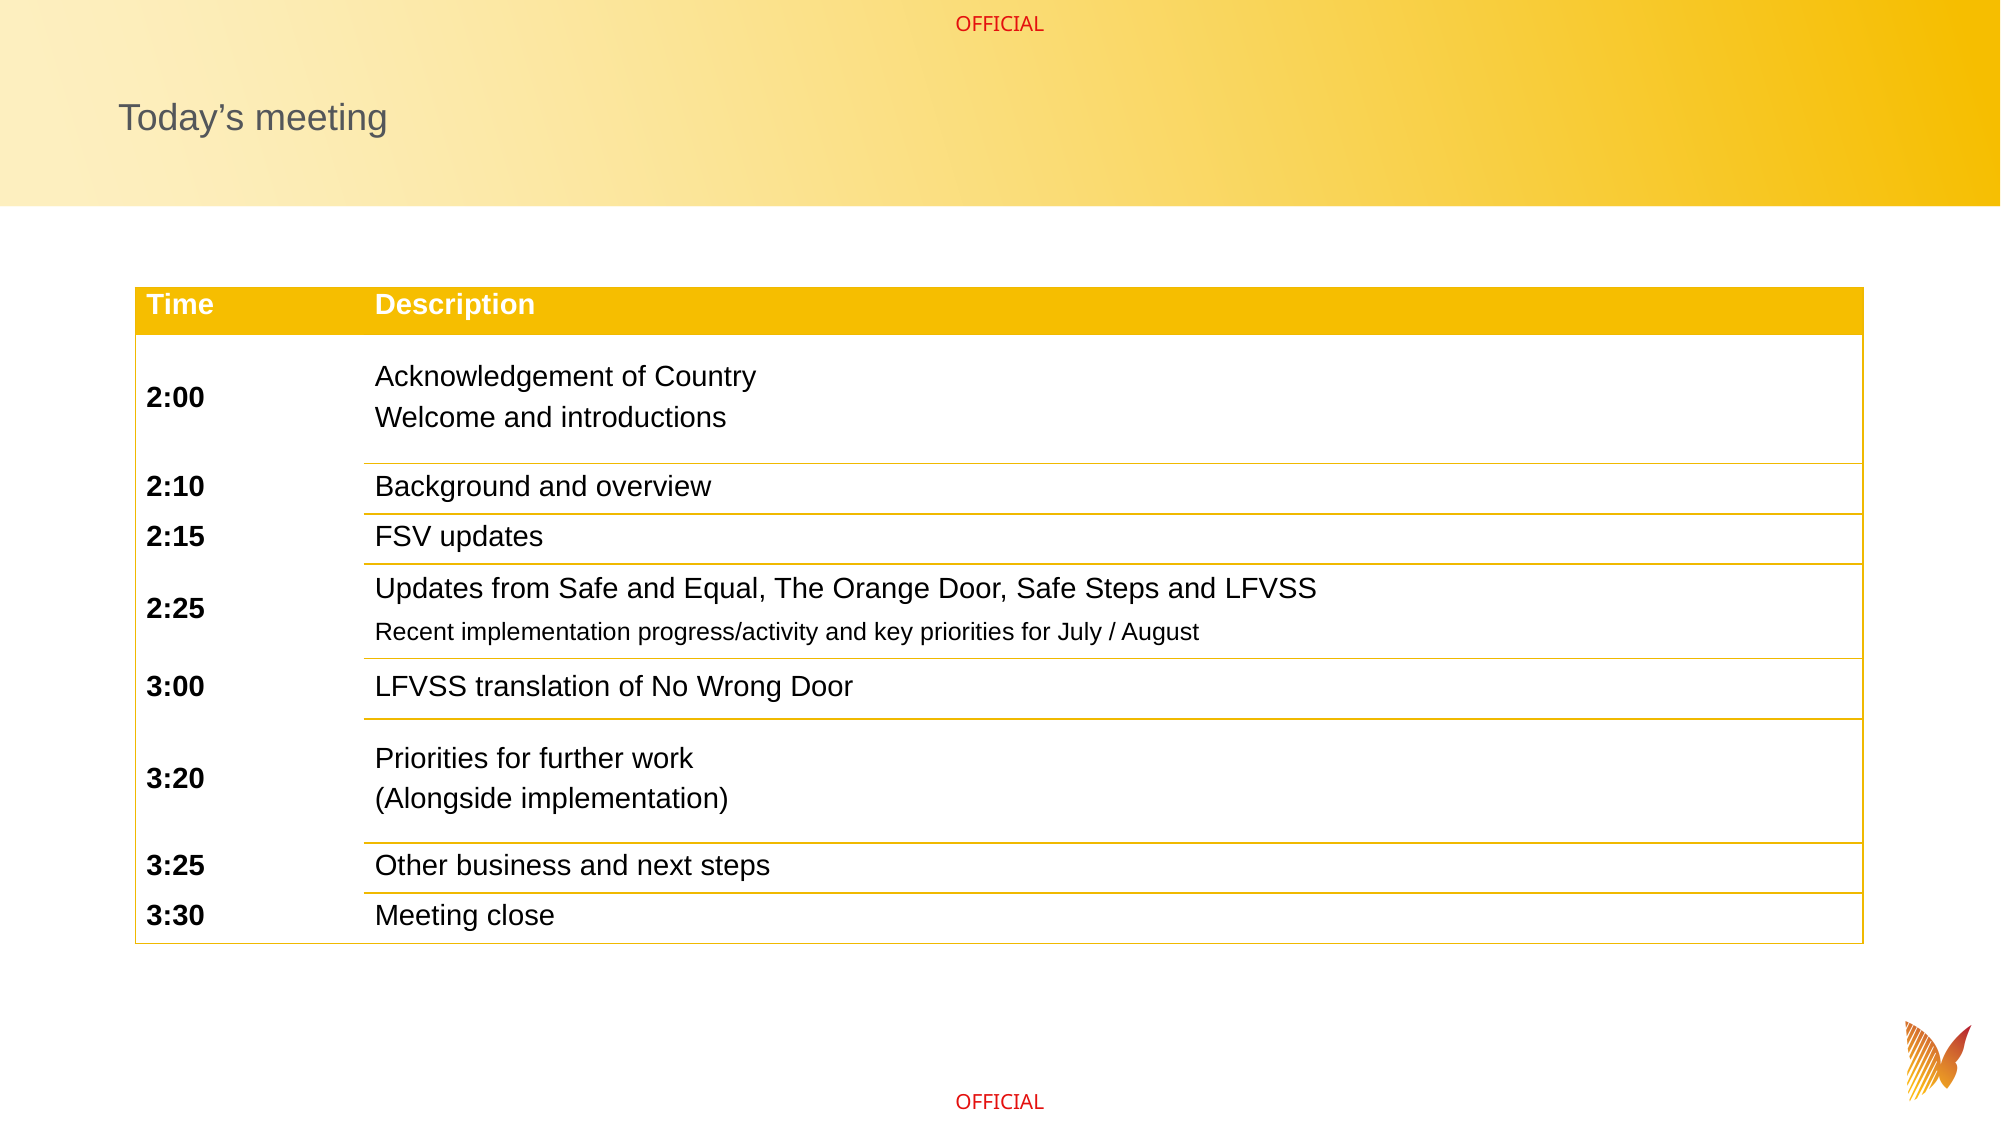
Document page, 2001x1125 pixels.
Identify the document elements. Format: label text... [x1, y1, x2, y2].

table_cell Meeting close [364, 894, 1862, 943]
table_cell 2:15 [136, 514, 364, 564]
table_cell 3:30 [136, 893, 364, 943]
table_cell Other business and next steps [364, 844, 1862, 892]
table_cell Background and overview [364, 464, 1862, 513]
table_cell 3:00 [136, 658, 364, 719]
title Today’s meeting [118, 44, 1882, 186]
table_cell 3:25 [136, 843, 364, 893]
table_cell 2:10 [136, 464, 364, 514]
table_cell Updates from Safe and Equal, The Orange Door, Safe Steps and LFVSS Recent implementation progress/activity and key priorities for July / August [364, 565, 1862, 658]
table_cell 2:25 [136, 564, 364, 658]
picture [0, 0, 2001, 1125]
table_cell LFVSS translation of No Wrong Door [364, 659, 1862, 718]
table_header Time [136, 288, 364, 335]
table_cell 2:00 [136, 335, 364, 464]
table_cell Acknowledgement of Country Welcome and introductions [364, 335, 1862, 463]
table_cell Priorities for further work (Alongside implementation) [364, 720, 1862, 842]
table_cell 3:20 [136, 719, 364, 843]
table_header Description [364, 288, 1862, 334]
table_cell FSV updates [364, 515, 1862, 563]
